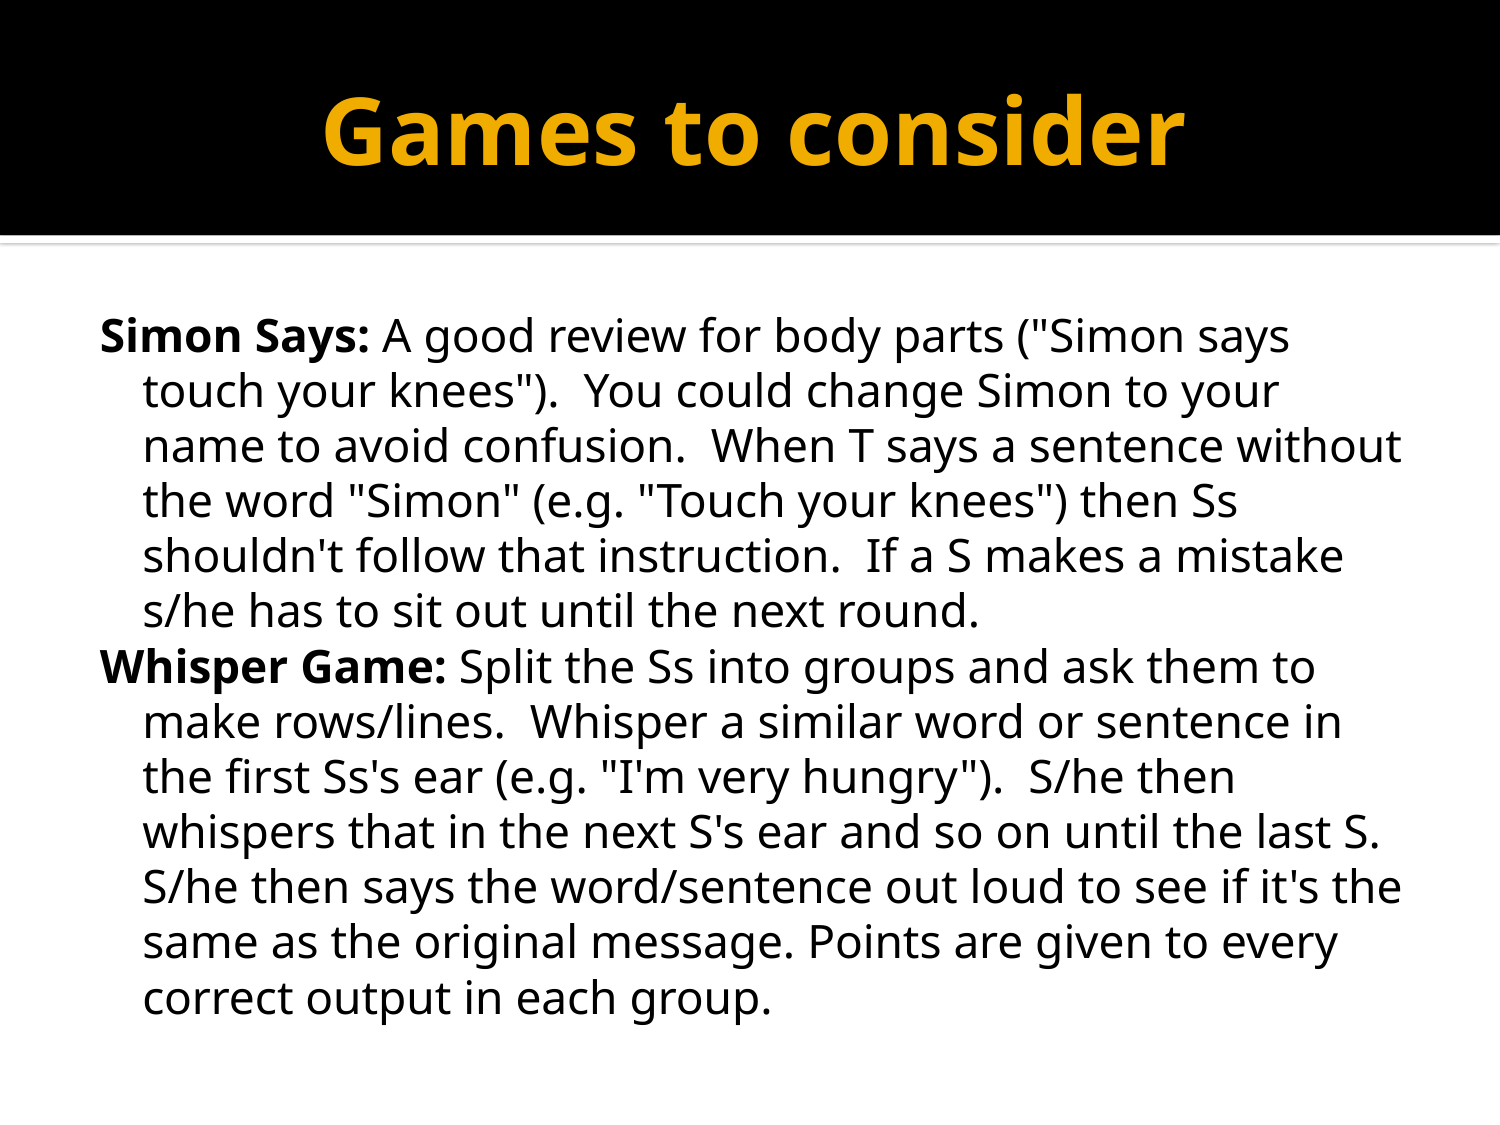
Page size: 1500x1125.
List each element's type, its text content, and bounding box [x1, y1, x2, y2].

list Simon Says: A good review for body parts ("Simon says touch your knees"). You could change Simon to your name to avoid confusion. When T says a sentence without the word "Simon" (e.g. "Touch your knees") then Ss shouldn't follow that instruction. If a S makes a mistake s/he has to sit out until the next round. Whisper Game: Split the Ss into groups and ask them to make rows/lines. Whisper a similar word or sentence in the first Ss's ear (e.g. "I'm very hungry"). S/he then whispers that in the next S's ear and so on until the last S. S/he then says the word/sentence out loud to see if it's the same as the original message. Points are given to every correct output in each group. [75, 291, 1425, 1050]
title Games to consider [75, 25, 1425, 231]
